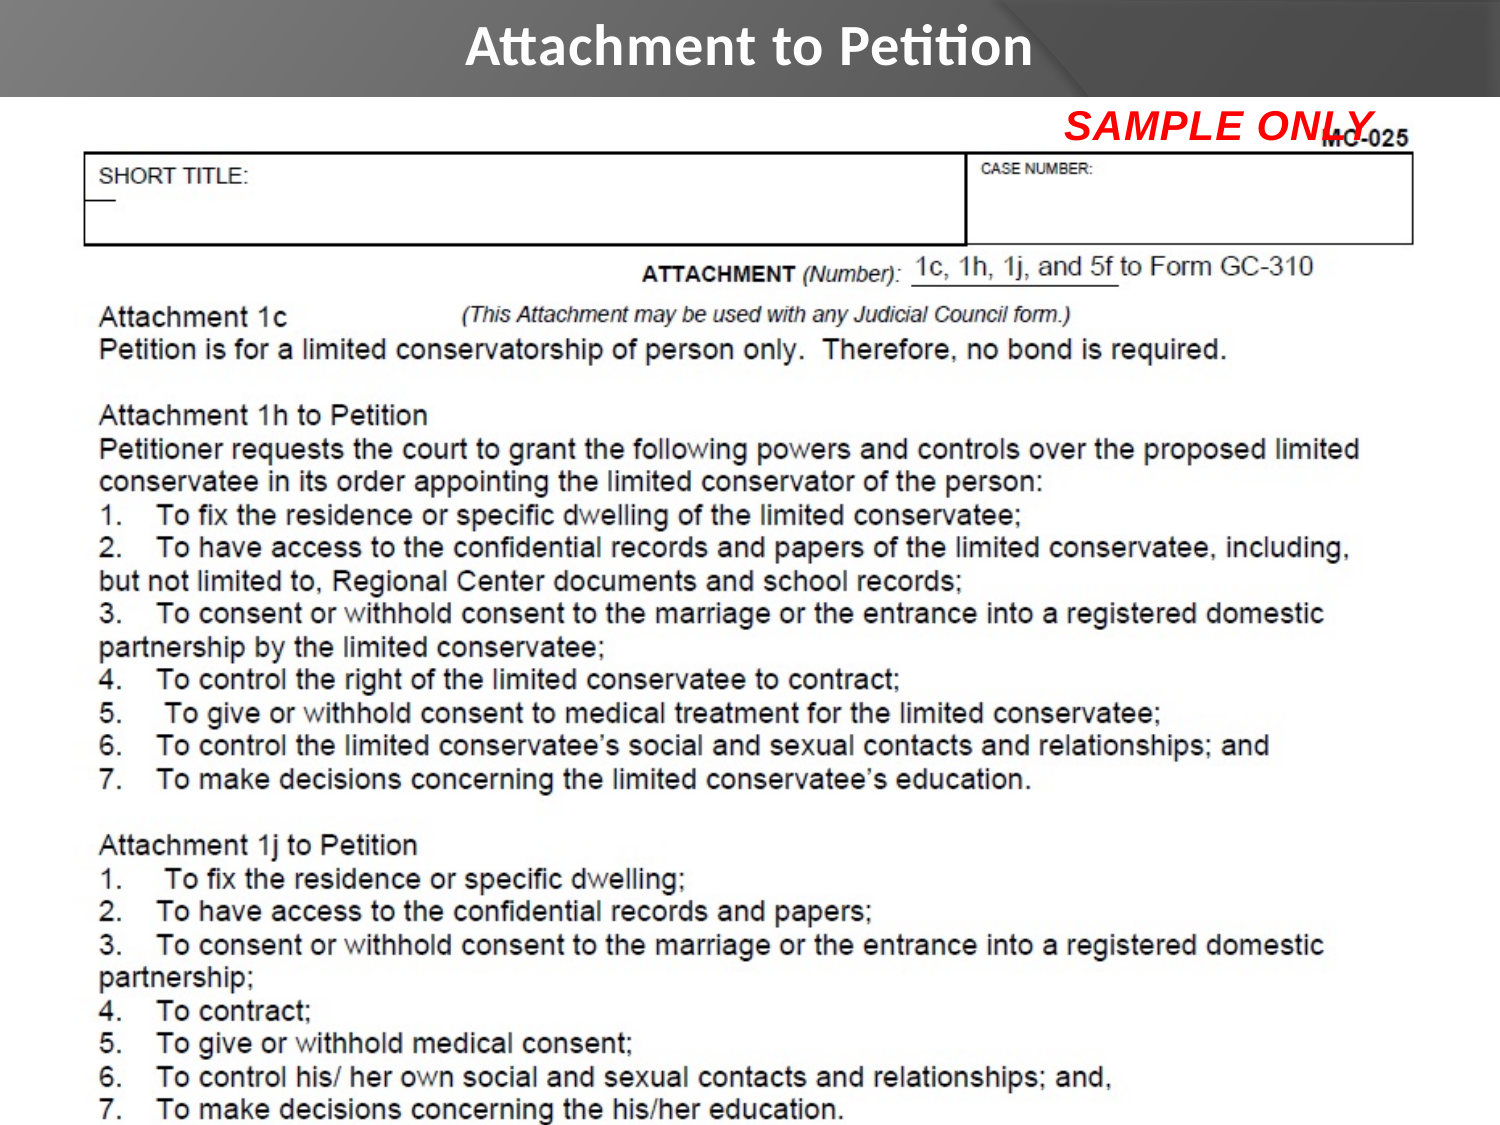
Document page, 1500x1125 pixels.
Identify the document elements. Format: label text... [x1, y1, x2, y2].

text_box Attachment to Petition [0, 0, 1500, 85]
picture [0, 97, 1500, 1125]
